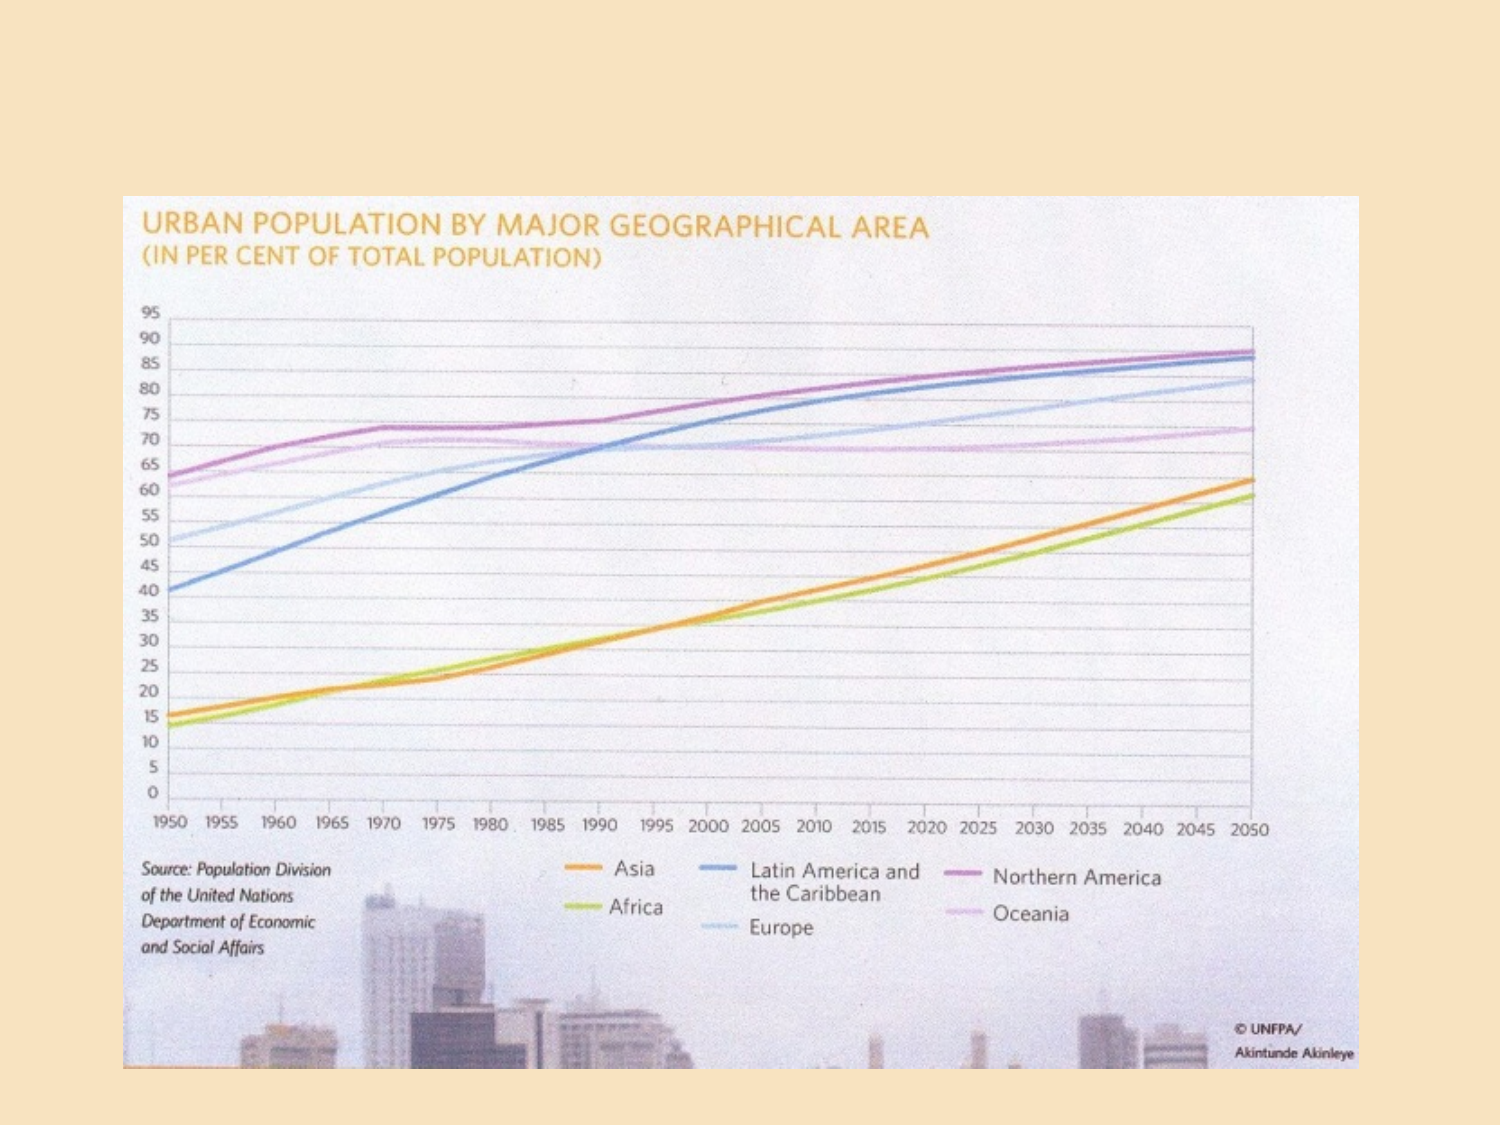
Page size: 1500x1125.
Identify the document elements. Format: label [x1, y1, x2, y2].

list [123, 196, 1359, 1069]
